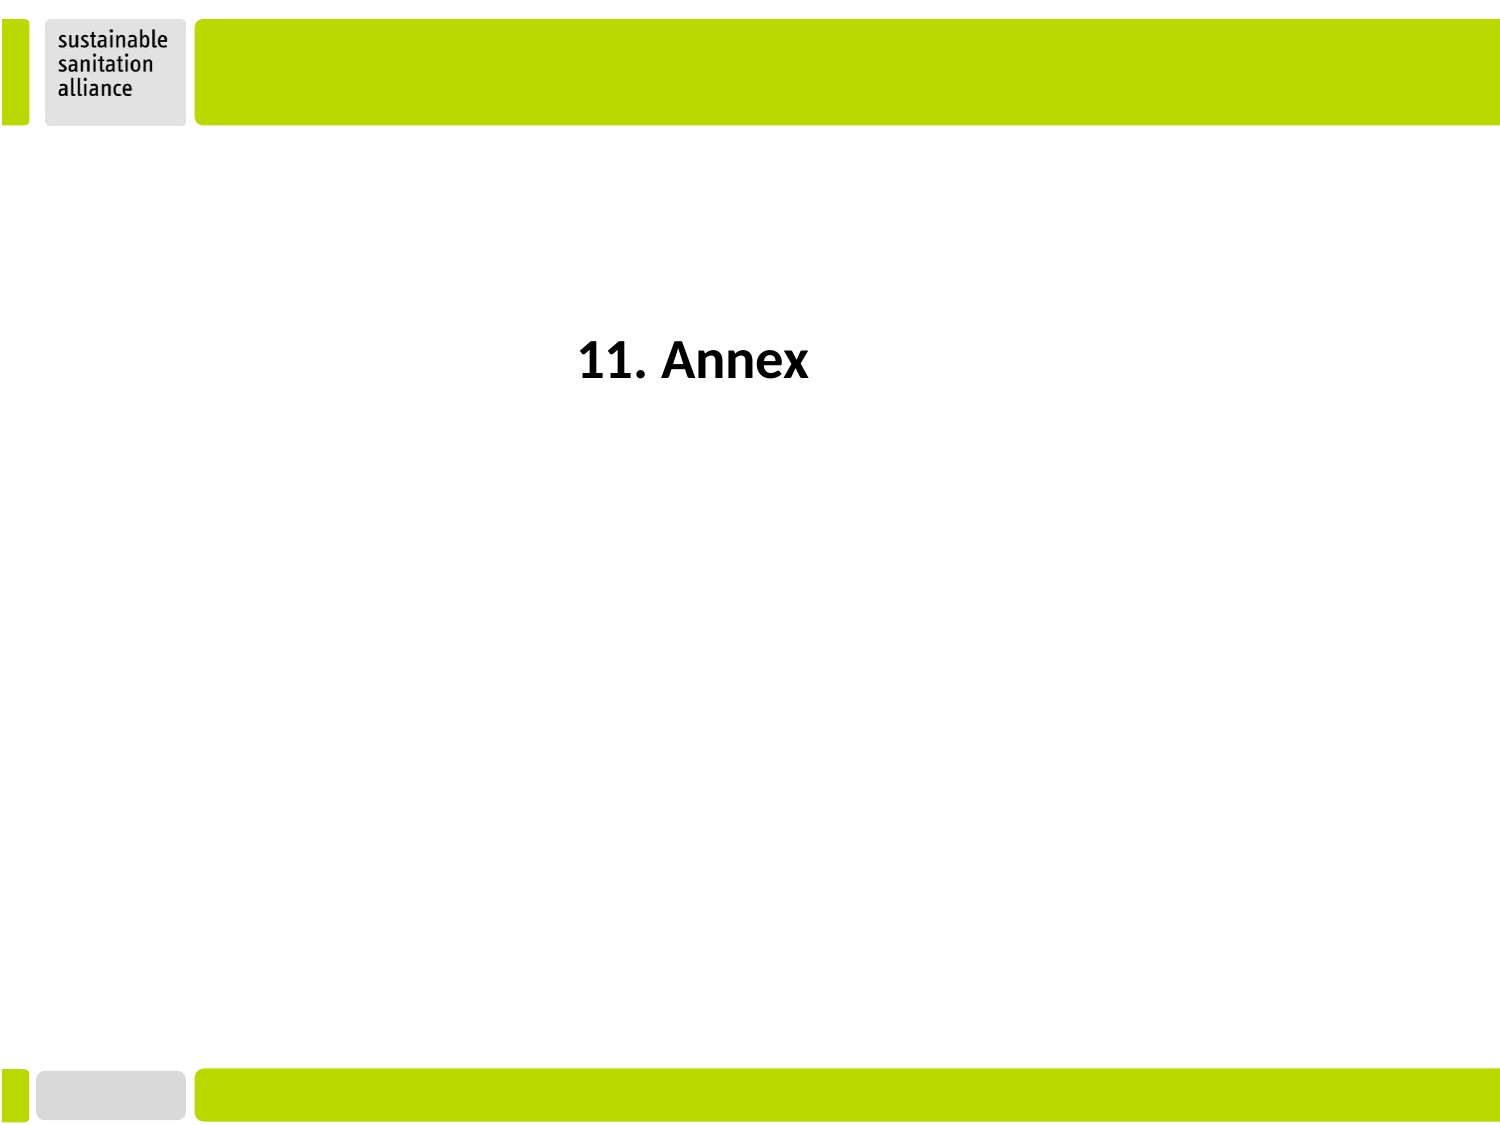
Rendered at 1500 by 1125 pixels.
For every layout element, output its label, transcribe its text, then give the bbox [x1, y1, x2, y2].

list 11. Annex [560, 314, 857, 398]
picture [45, 19, 186, 126]
